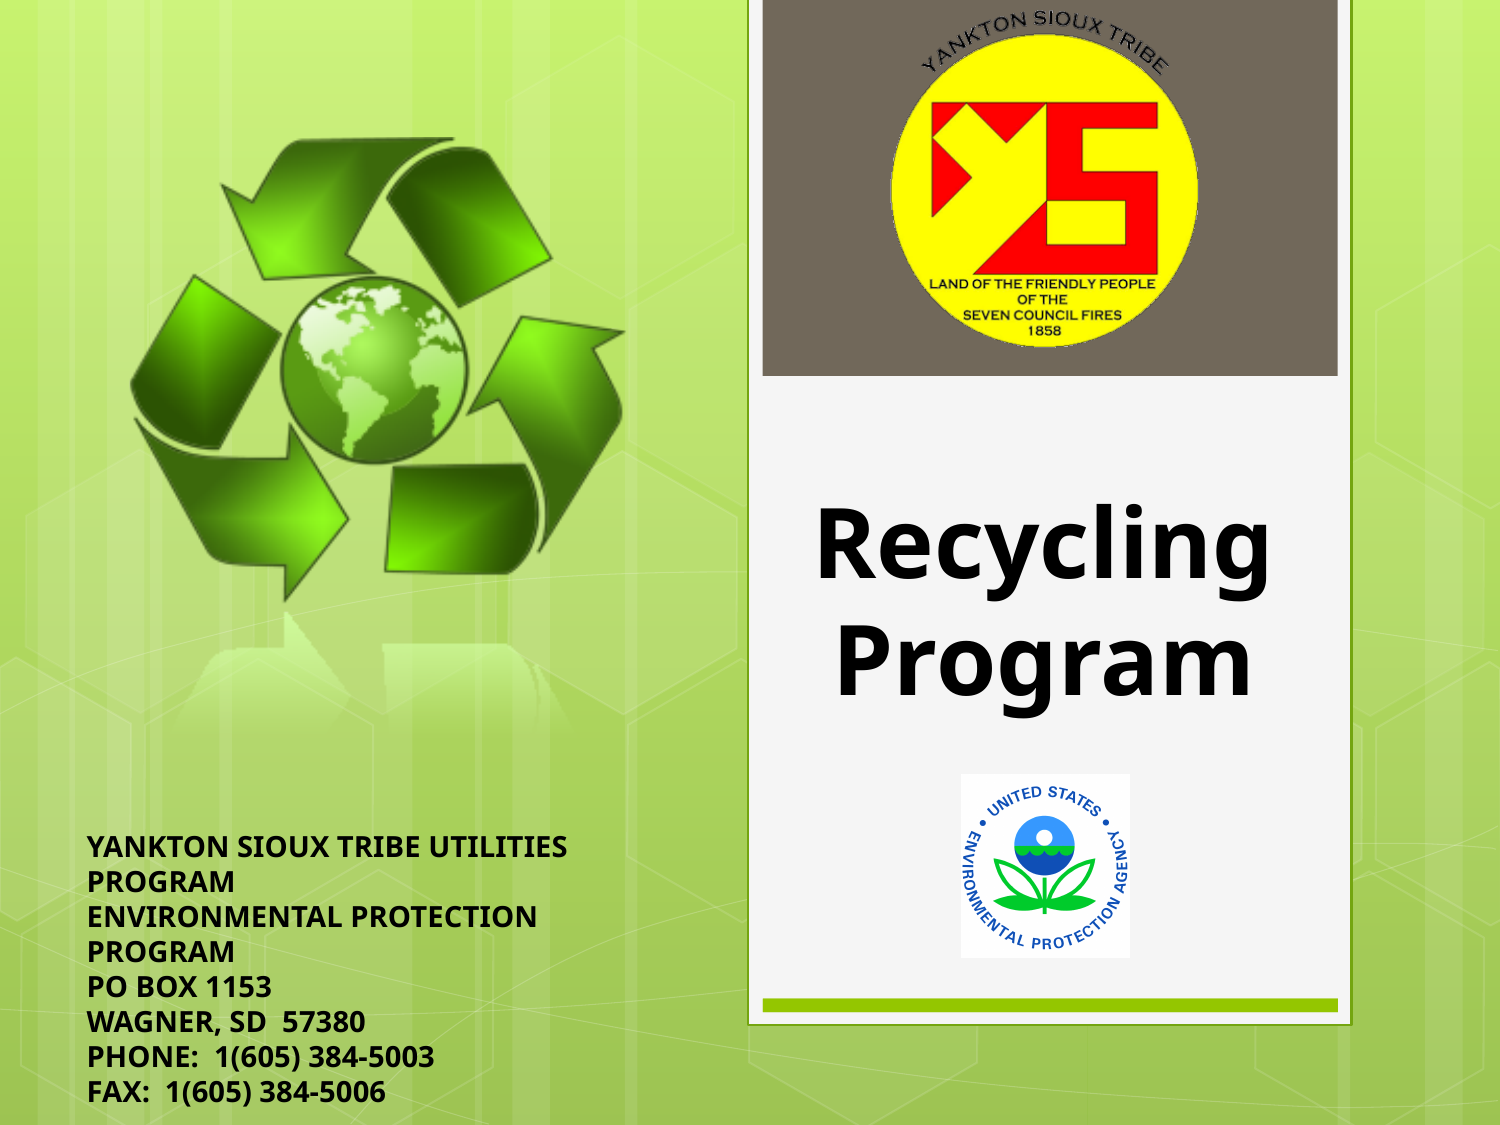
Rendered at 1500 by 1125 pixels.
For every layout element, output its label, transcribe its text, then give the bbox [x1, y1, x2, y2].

picture [889, 0, 1201, 351]
picture [961, 774, 1130, 958]
title Recycling Program [772, 399, 1316, 725]
picture [78, 137, 679, 738]
text_box YANKTON SIOUX TRIBE UTILITIES PROGRAM ENVIRONMENTAL PROTECTION PROGRAM PO BOX 1153 WAGNER, SD 57380 PHONE: 1(605) 384-5003 FAX: 1(605) 384-5006 [71, 820, 710, 1116]
